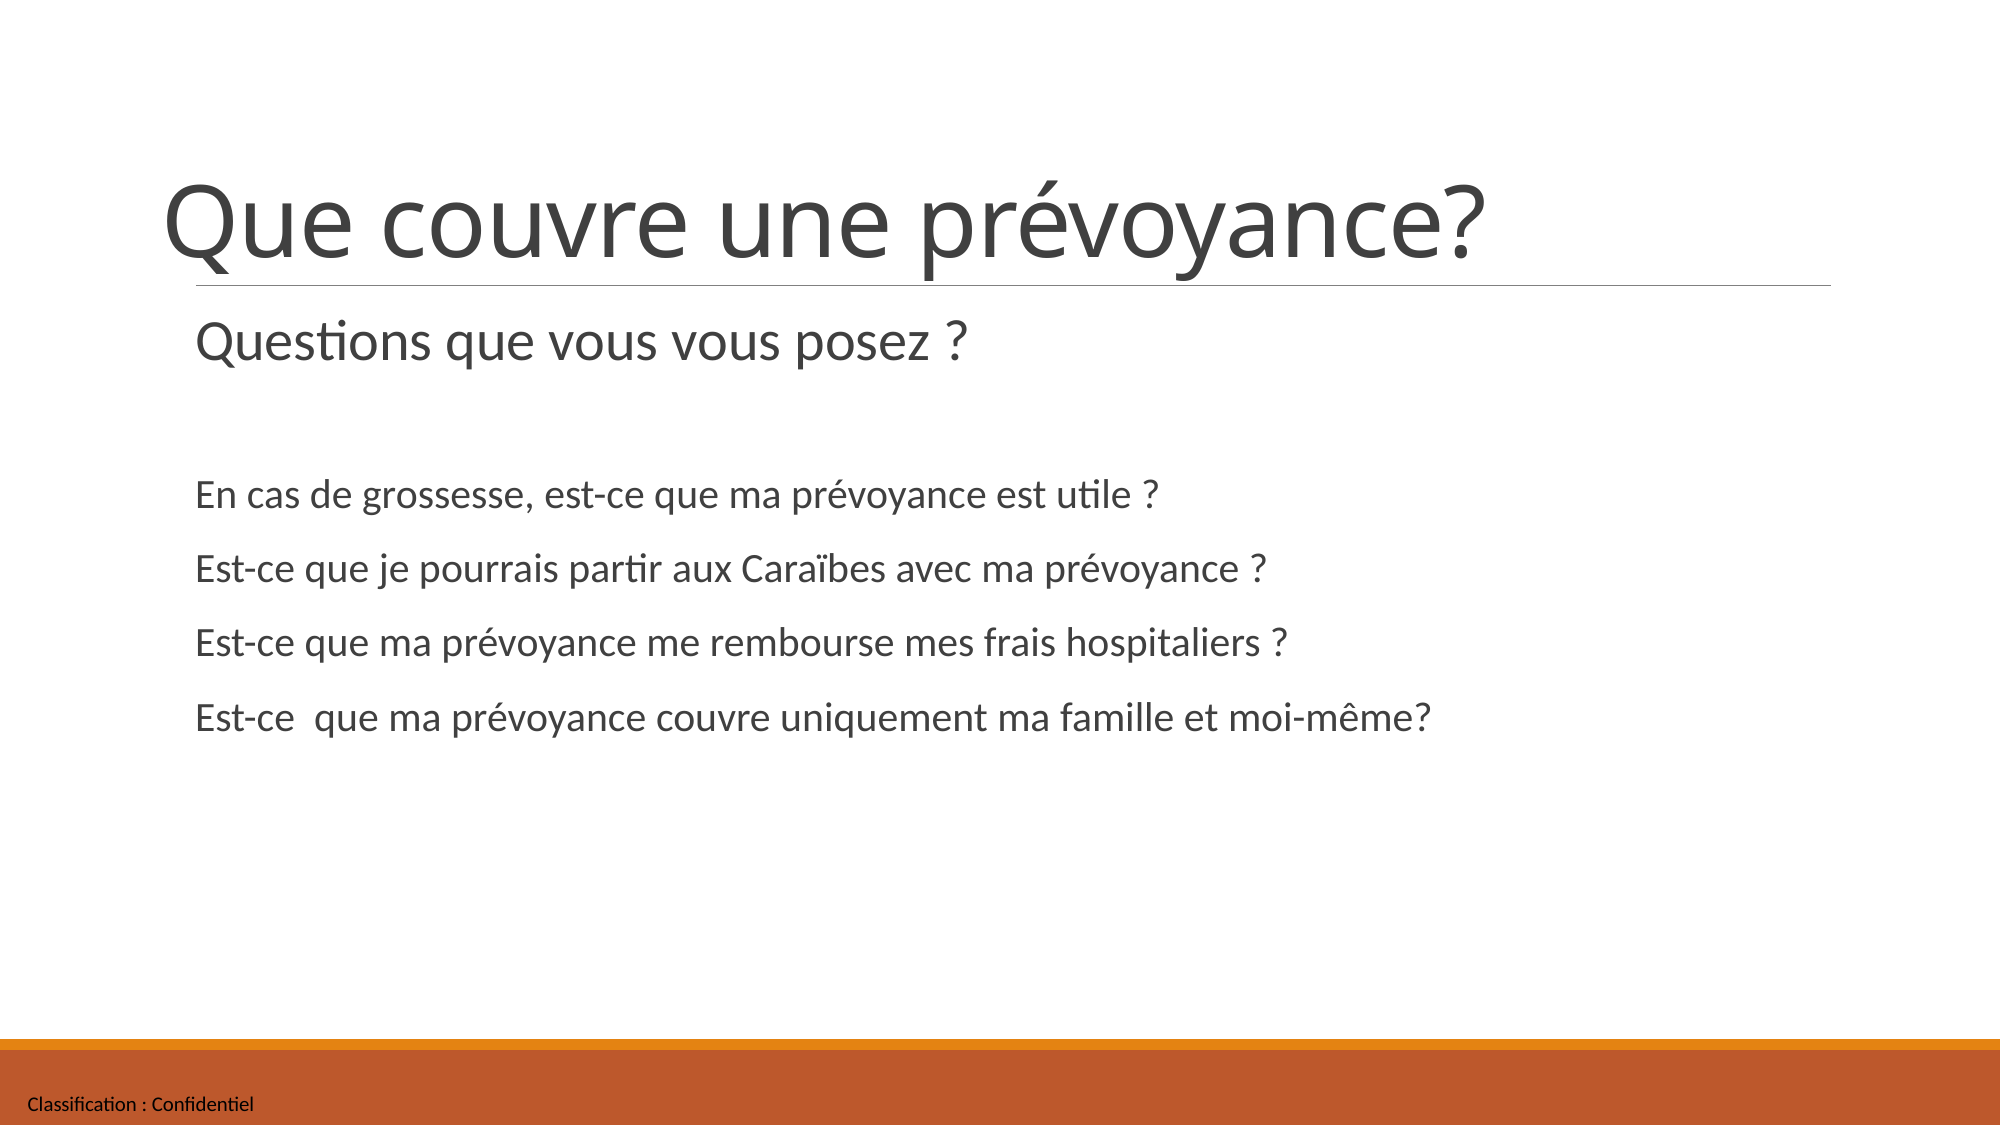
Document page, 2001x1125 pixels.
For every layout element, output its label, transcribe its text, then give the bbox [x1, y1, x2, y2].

title Que couvre une prévoyance? [146, 47, 1830, 285]
list Questions que vous vous posez ? En cas de grossesse, est-ce que ma prévoyance est utile ? Est-ce que je pourrais partir aux Caraïbes avec ma prévoyance ? Est-ce que ma prévoyance me rembourse mes frais hospitaliers ? Est-ce que ma prévoyance couvre uniquement ma famille et moi-même? [180, 302, 1830, 963]
